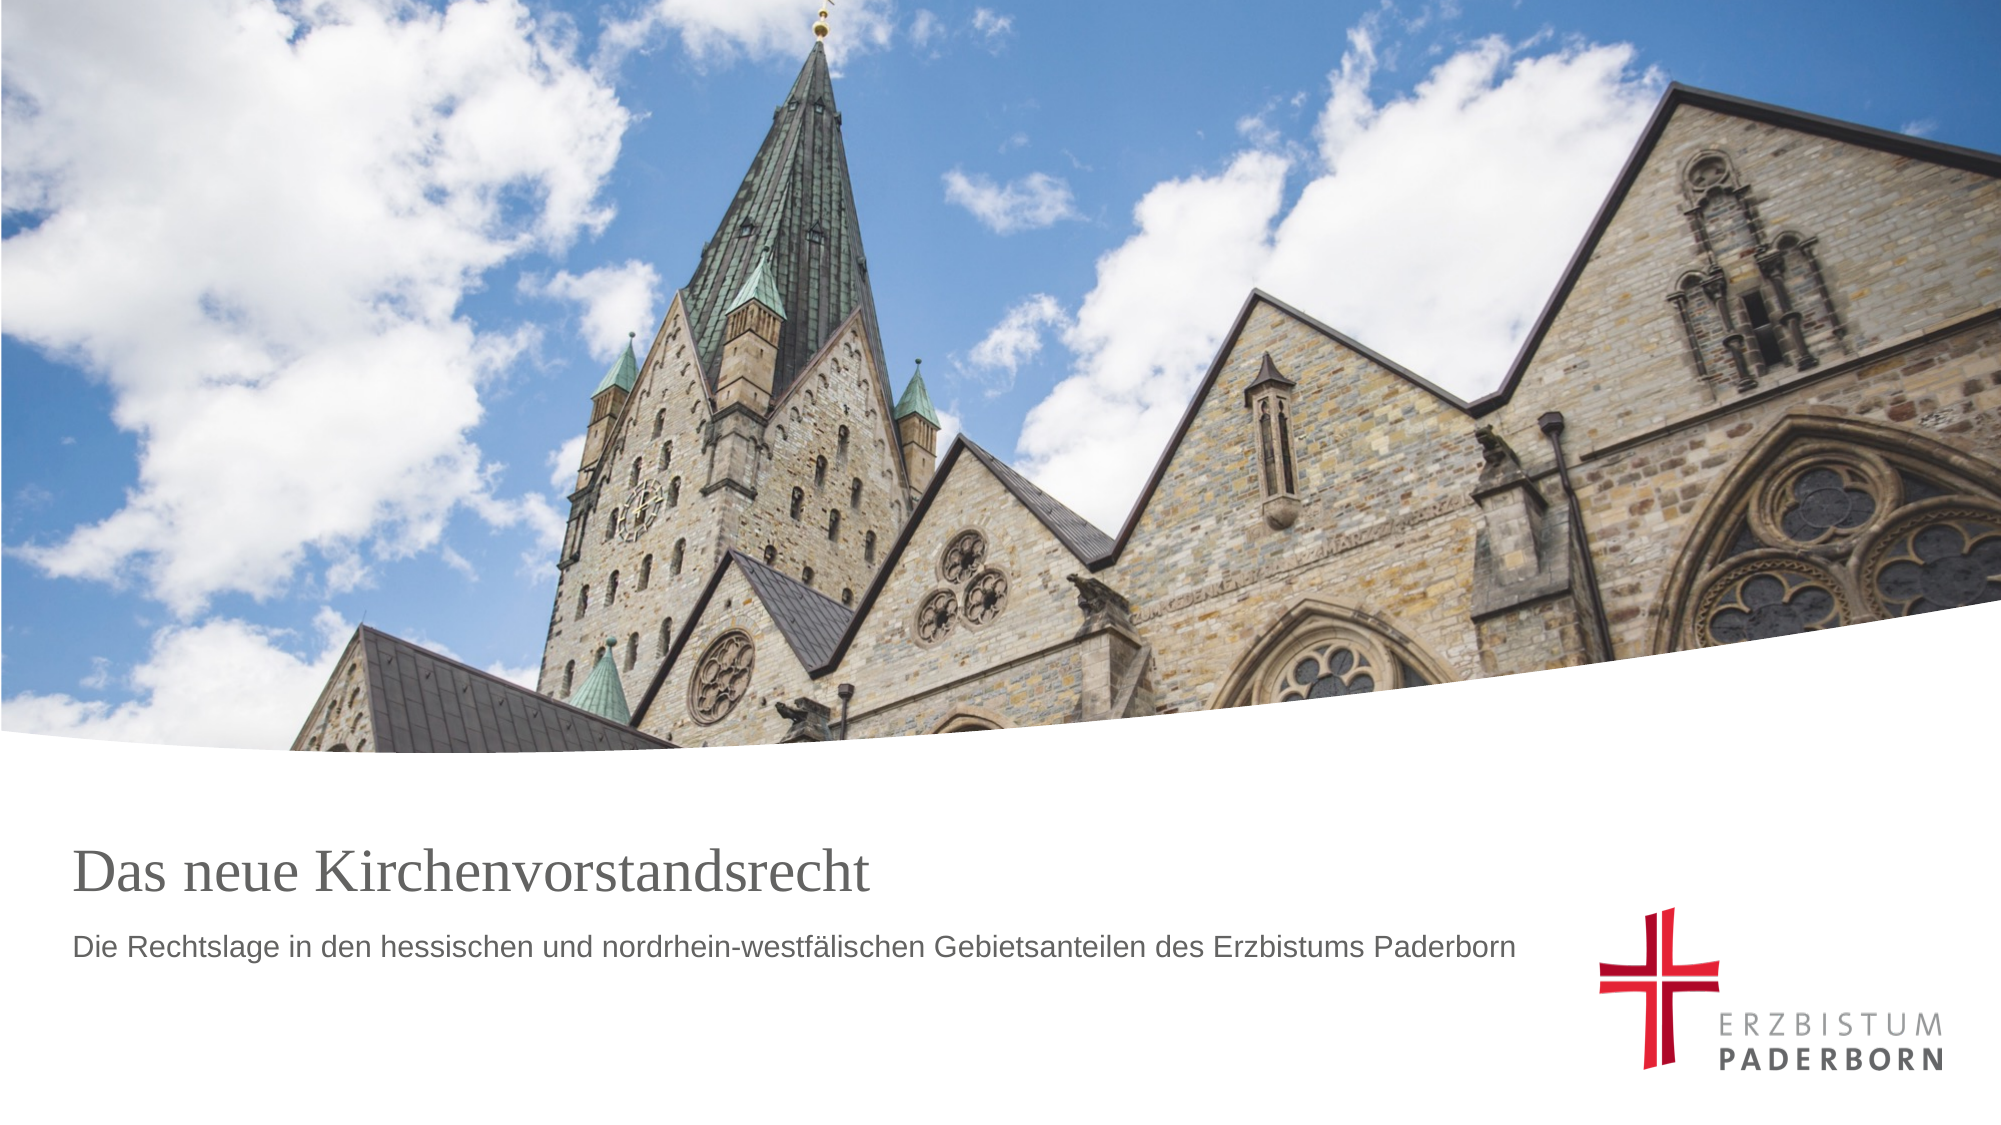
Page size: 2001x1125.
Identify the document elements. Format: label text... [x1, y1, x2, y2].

picture [1, 0, 2001, 753]
list Das neue Kirchenvorstandsrecht Die Rechtslage in den hessischen und nordrhein-westfälischen Gebietsanteilen des Erzbistums Paderborn [60, 835, 1541, 991]
picture [1599, 907, 1942, 1071]
